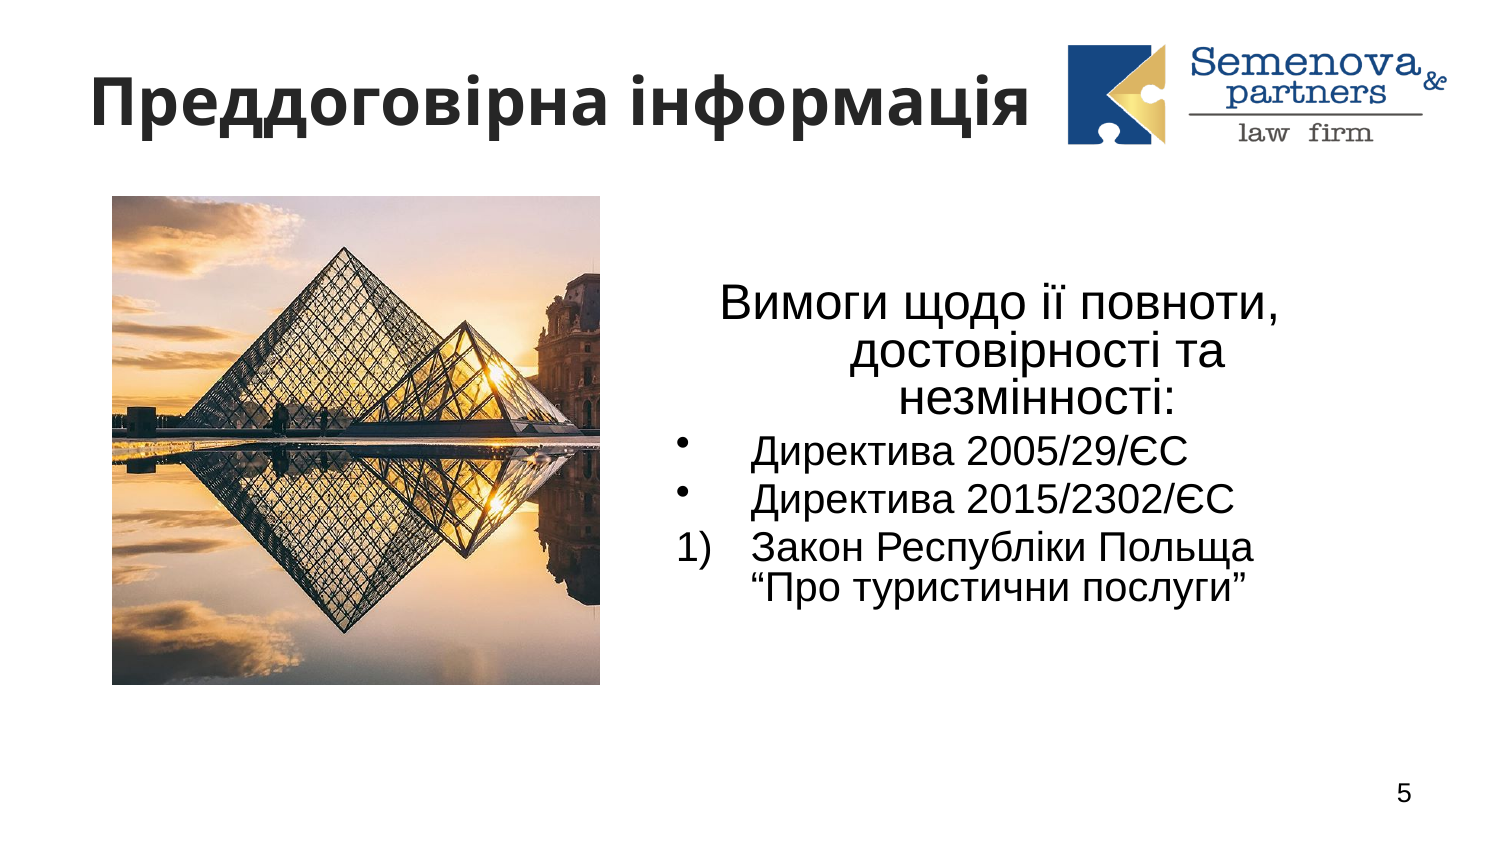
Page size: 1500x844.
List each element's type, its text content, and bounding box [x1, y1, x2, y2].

list Вимоги щодо ії повноти, достовірності та незмінності: Директива 2005/29/ЄС Директива 2015/2302/ЄС Закон Республіки Польща “Про туристични послуги” [662, 273, 1338, 623]
title Преддоговірна інформація [74, 59, 1126, 201]
picture [1049, 34, 1464, 153]
picture [112, 196, 601, 685]
text_box 5 [1074, 768, 1426, 827]
